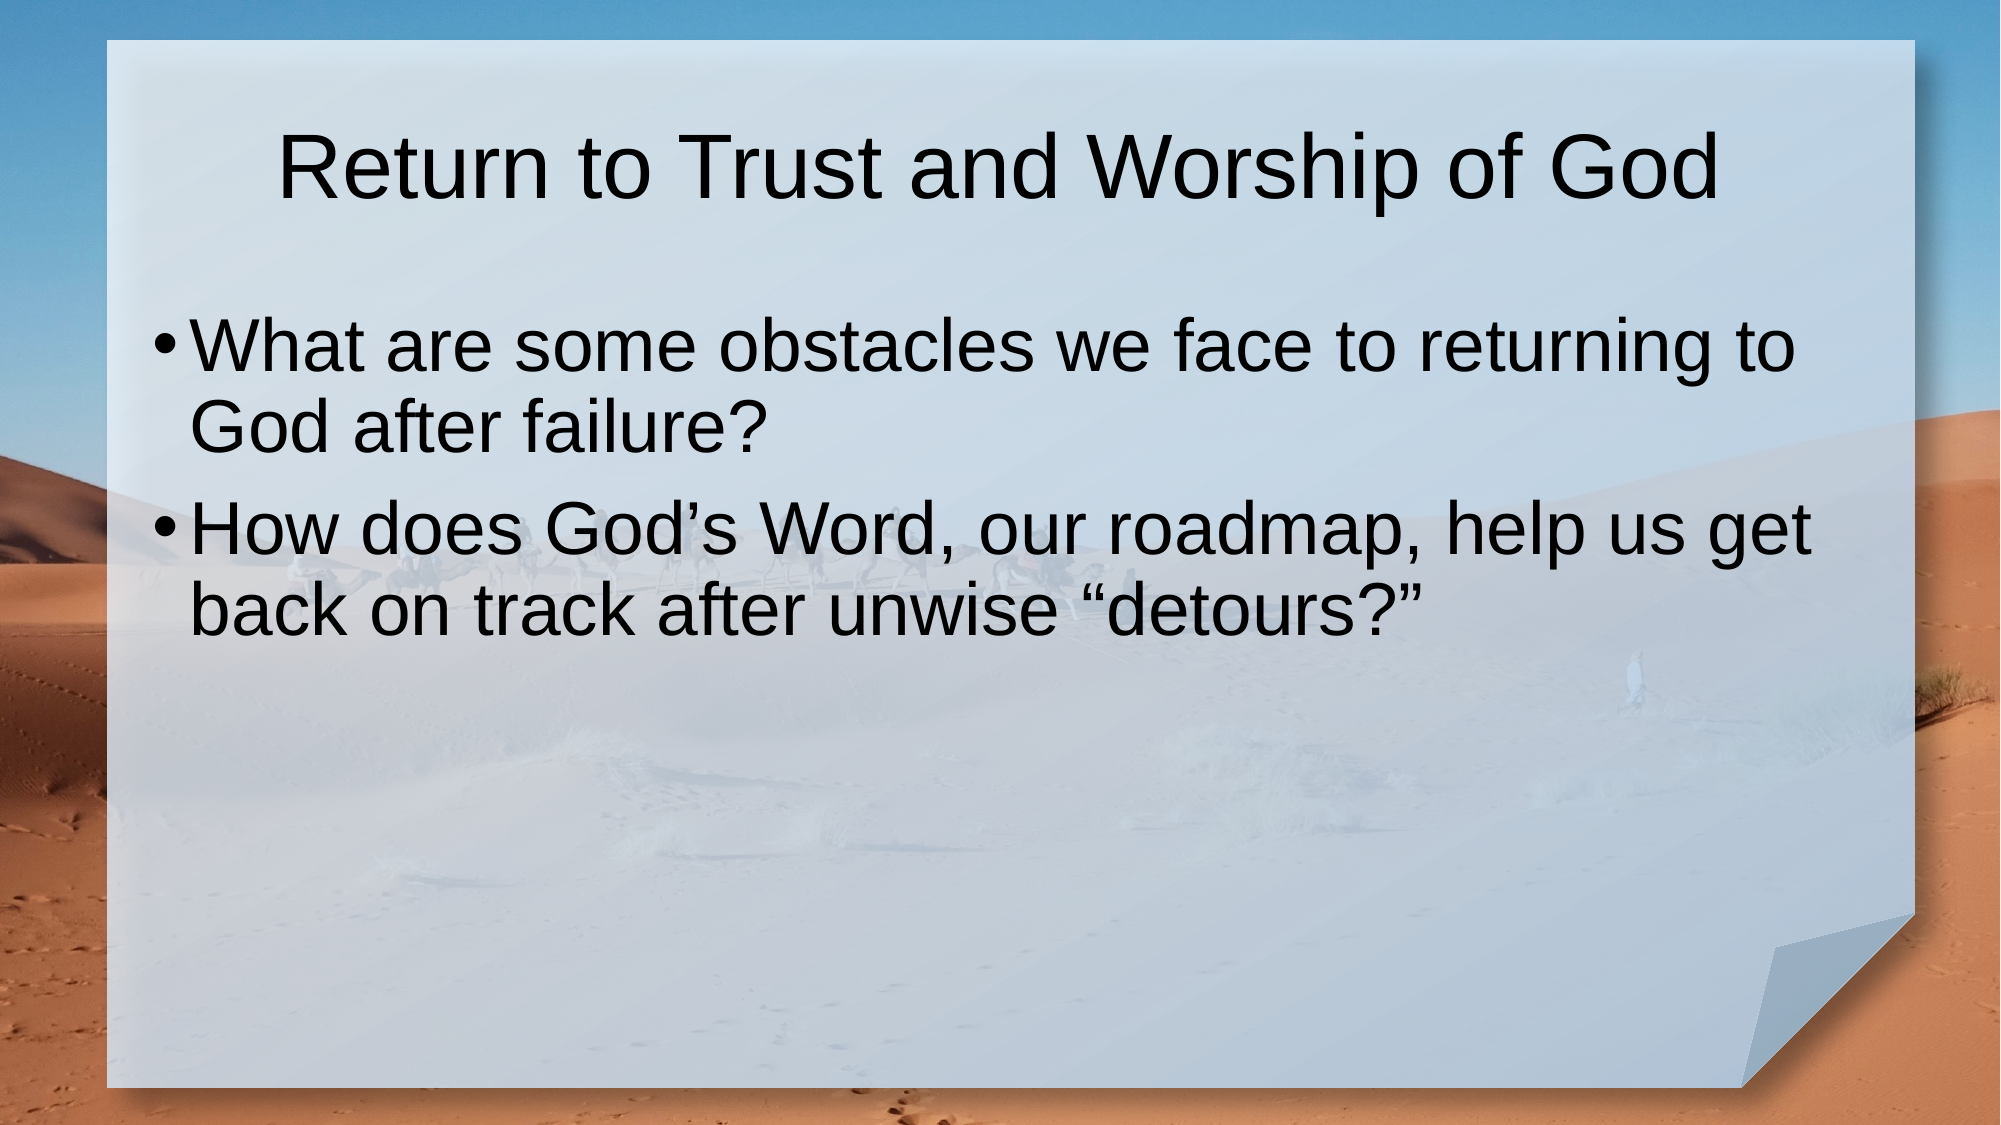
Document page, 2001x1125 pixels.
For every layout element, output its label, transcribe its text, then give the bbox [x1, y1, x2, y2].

title Return to Trust and Worship of God [137, 59, 1863, 278]
picture [0, 0, 2001, 1125]
list What are some obstacles we face to returning to God after failure? How does God’s Word, our roadmap, help us get back on track after unwise “detours?” [137, 299, 1863, 1014]
